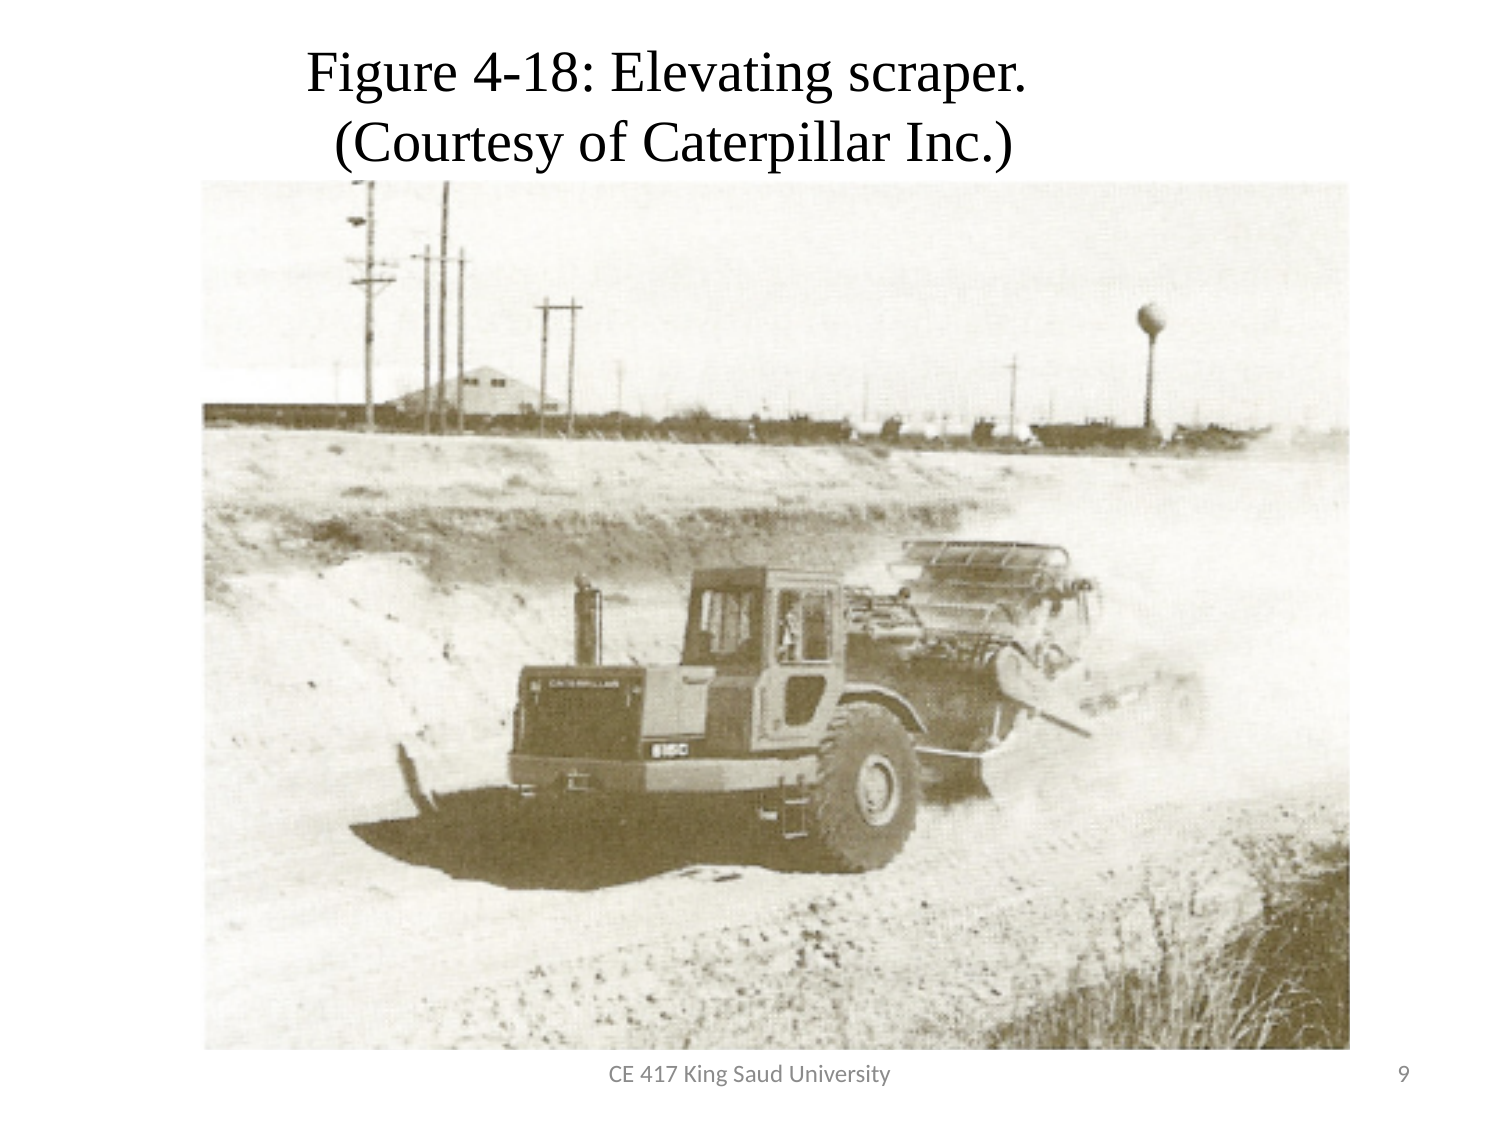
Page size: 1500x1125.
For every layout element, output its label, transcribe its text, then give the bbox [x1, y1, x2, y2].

footer CE 417 King Saud University [512, 1059, 988, 1103]
slide_number 9 [1074, 1042, 1425, 1103]
picture [199, 180, 1351, 1051]
text_box Figure 4-18: Elevating scraper. (Courtesy of Caterpillar Inc.) [290, 25, 1059, 178]
